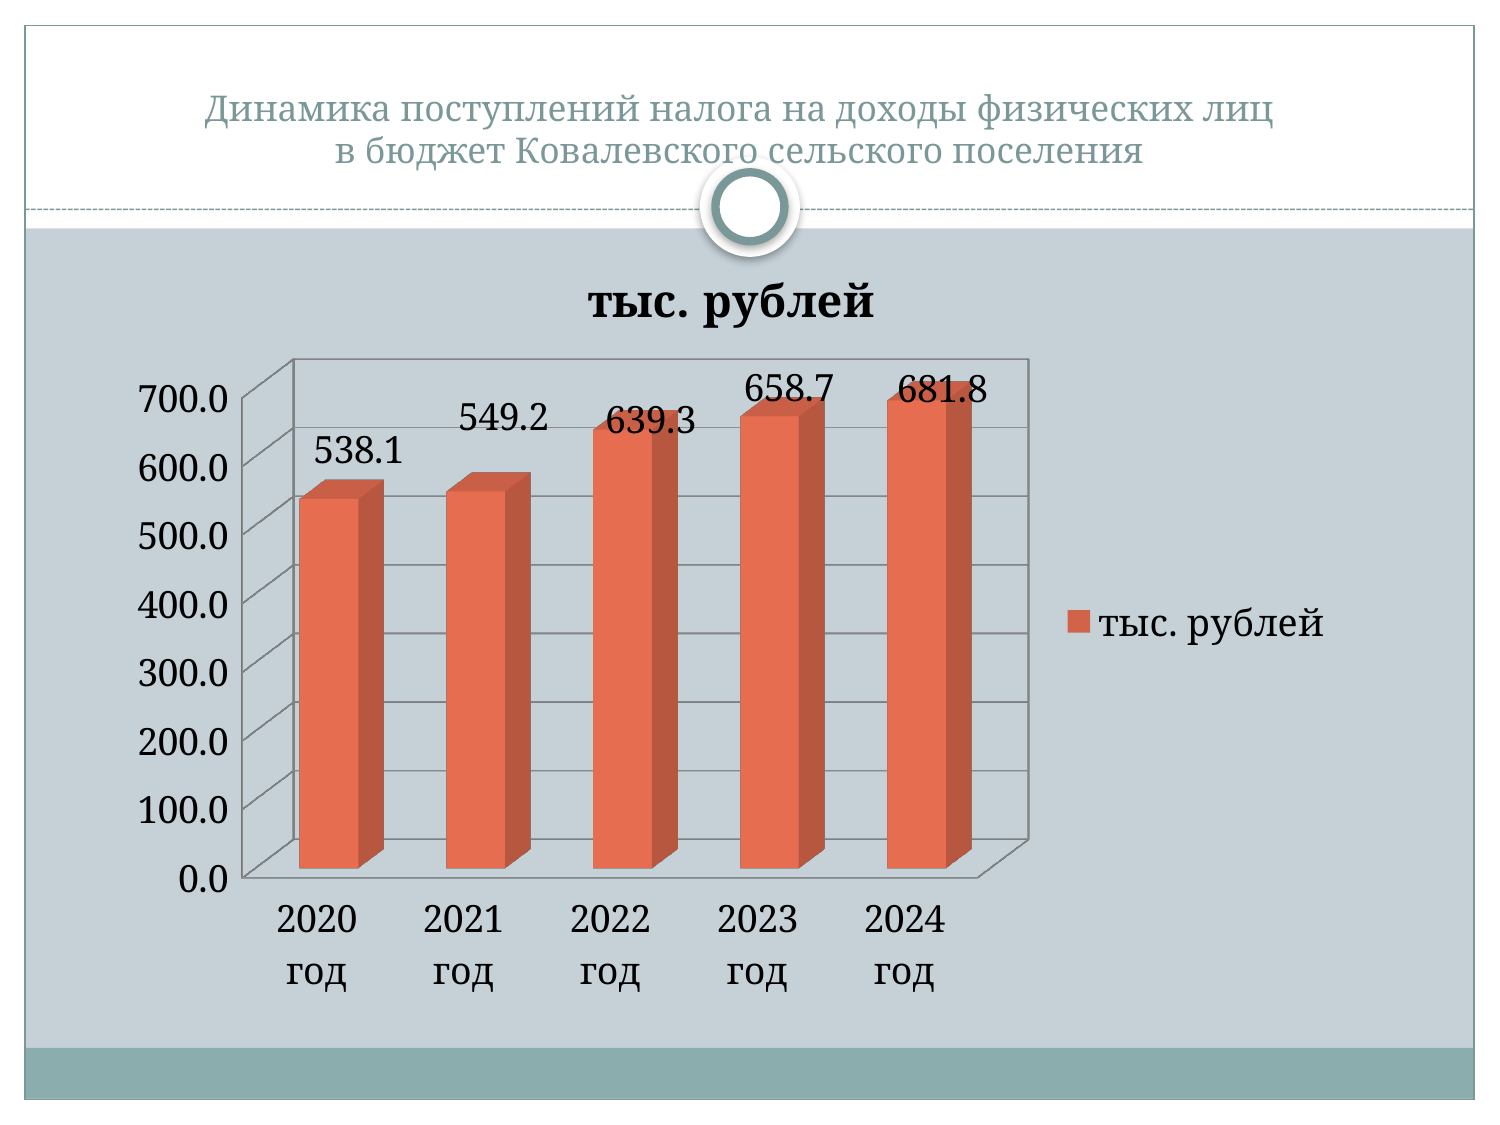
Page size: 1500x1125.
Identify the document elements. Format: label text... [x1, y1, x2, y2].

title Динамика поступлений налога на доходы физических лиц в бюджет Ковалевского сельского поселения [183, 54, 1296, 178]
chart [111, 231, 1350, 1012]
